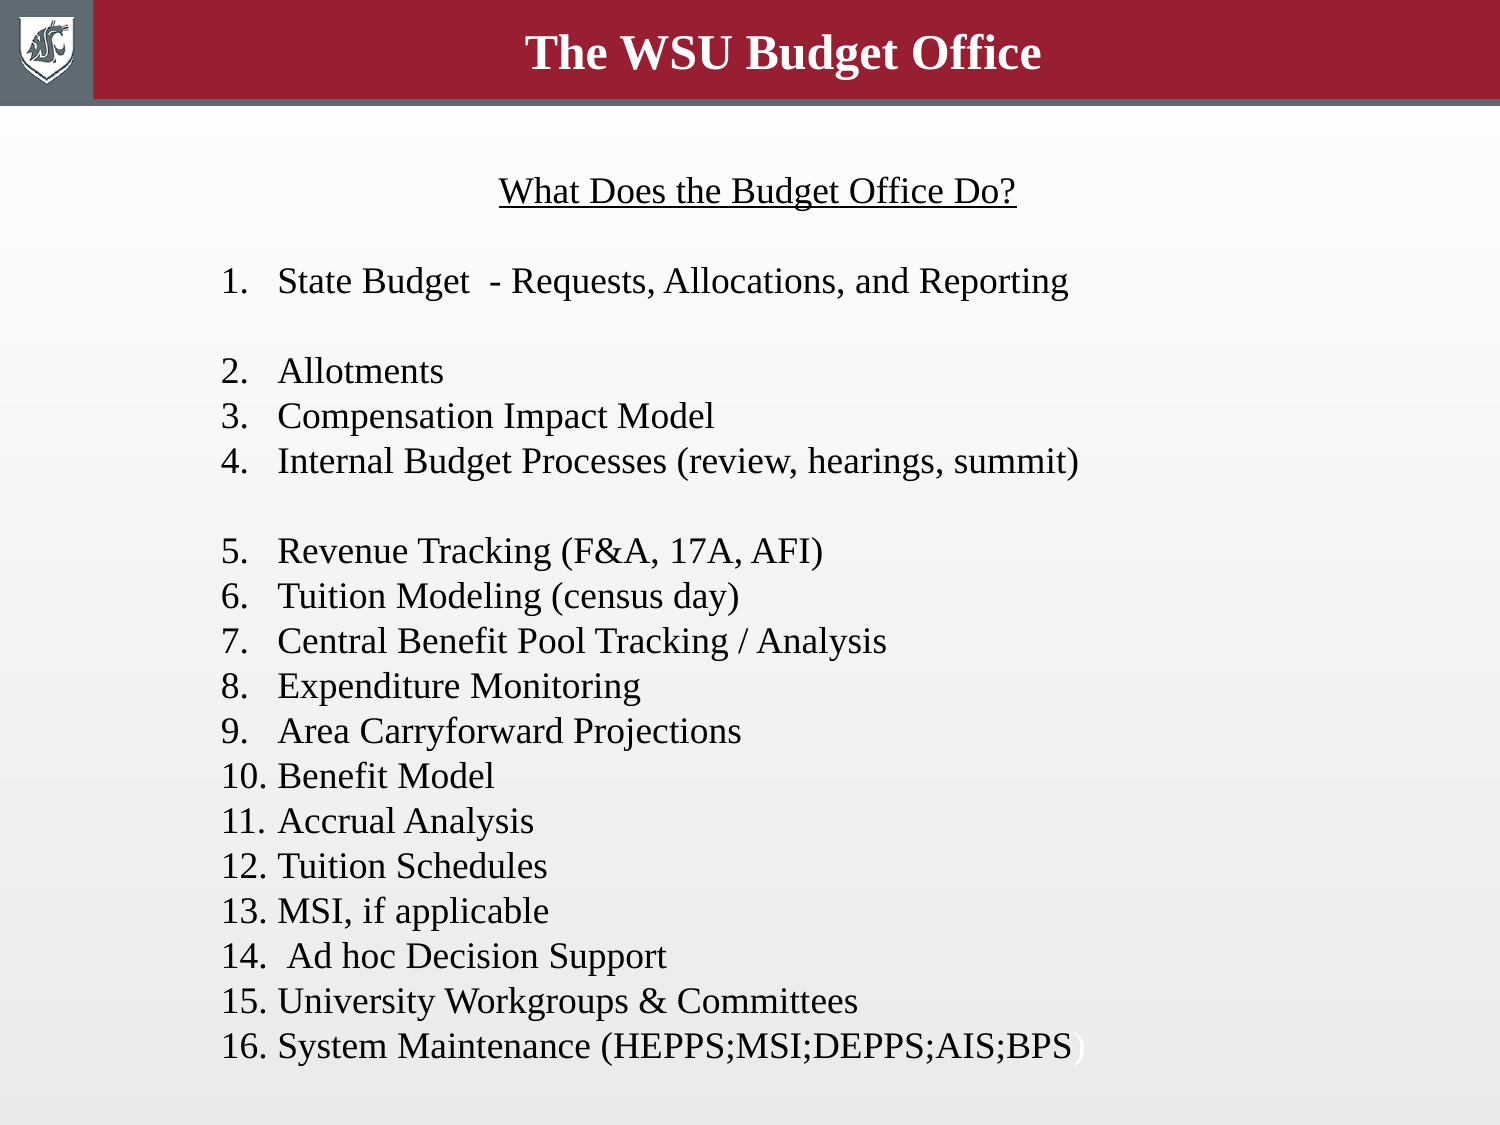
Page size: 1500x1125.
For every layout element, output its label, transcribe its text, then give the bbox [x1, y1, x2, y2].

text_box What Does the Budget Office Do? State Budget - Requests, Allocations, and Reporting Allotments Compensation Impact Model Internal Budget Processes (review, hearings, summit) Revenue Tracking (F&A, 17A, AFI) Tuition Modeling (census day) Central Benefit Pool Tracking / Analysis Expenditure Monitoring Area Carryforward Projections Benefit Model Accrual Analysis Tuition Schedules MSI, if applicable Ad hoc Decision Support University Workgroups & Committees System Maintenance (HEPPS;MSI;DEPPS;AIS;BPS) [206, 158, 1310, 1125]
text_box The WSU Budget Office [79, 18, 1500, 88]
picture [0, 0, 94, 99]
